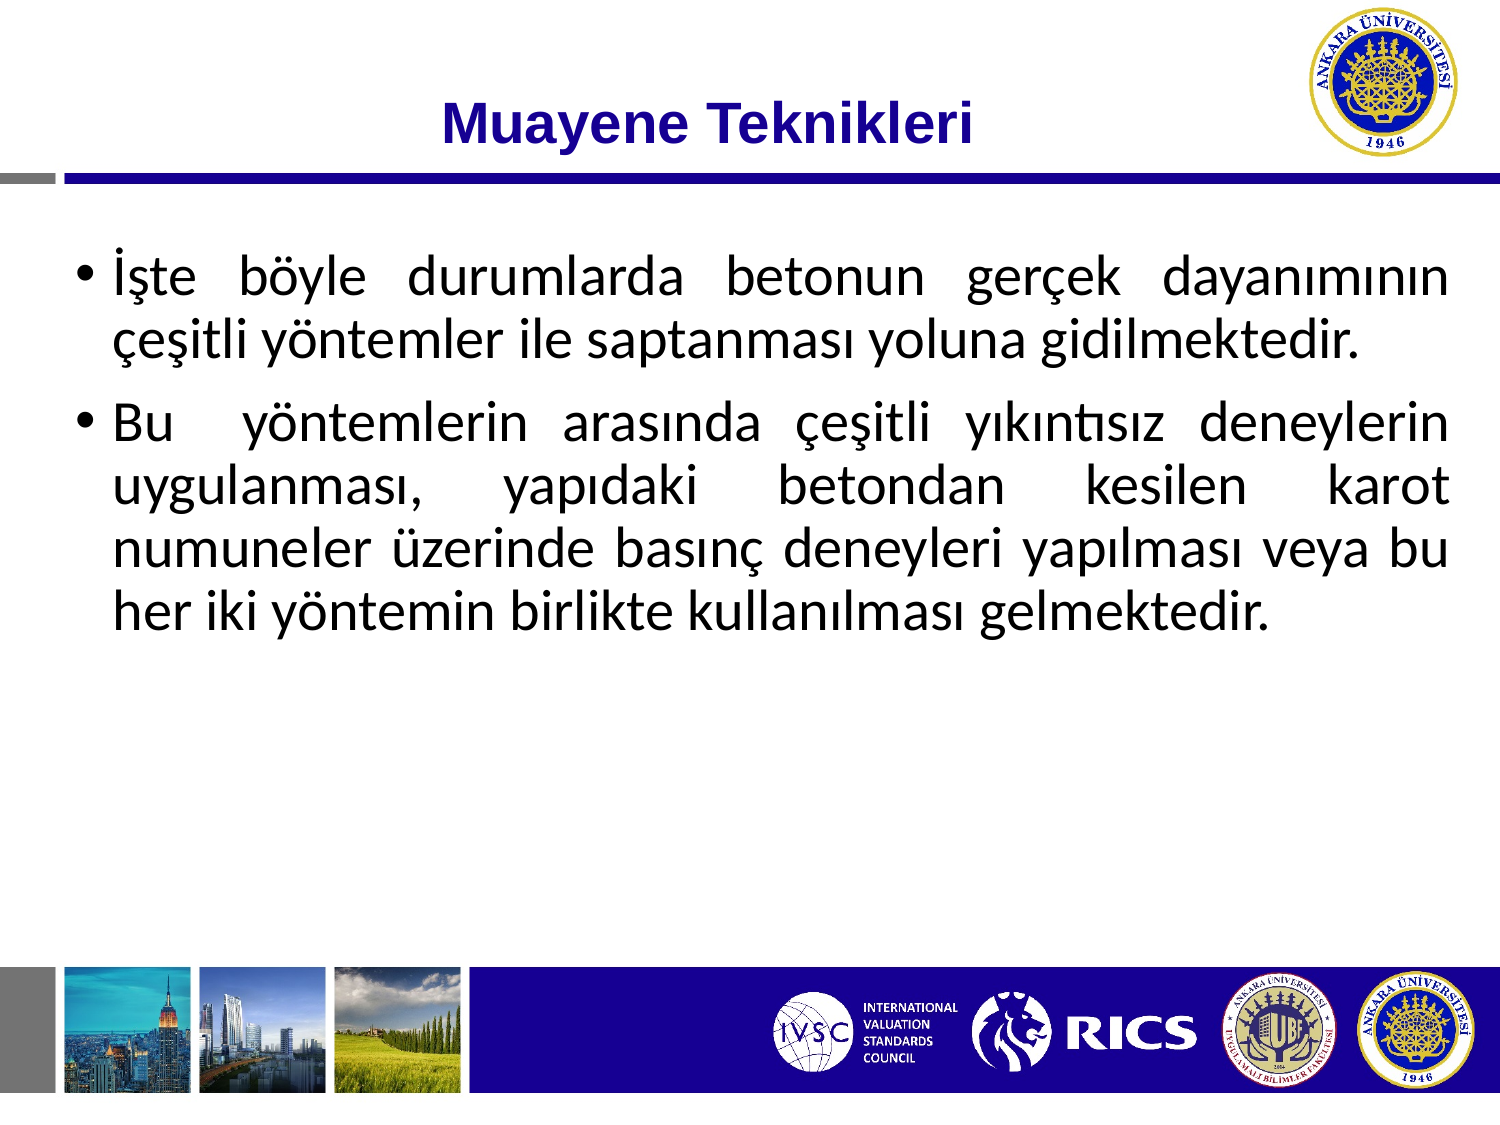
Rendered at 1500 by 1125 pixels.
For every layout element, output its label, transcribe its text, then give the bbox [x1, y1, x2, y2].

picture [0, 0, 1500, 1125]
list İşte böyle durumlarda betonun gerçek dayanımının çeşitli yöntemler ile saptanması yoluna gidilmektedir. Bu yöntemlerin arasında çeşitli yıkıntısız deneylerin uygulanması, yapıdaki betondan kesilen karot numuneler üzerinde basınç deneyleri yapılması veya bu her iki yöntemin birlikte kullanılması gelmektedir. [60, 237, 1466, 686]
title Muayene Teknikleri [426, 85, 1031, 182]
